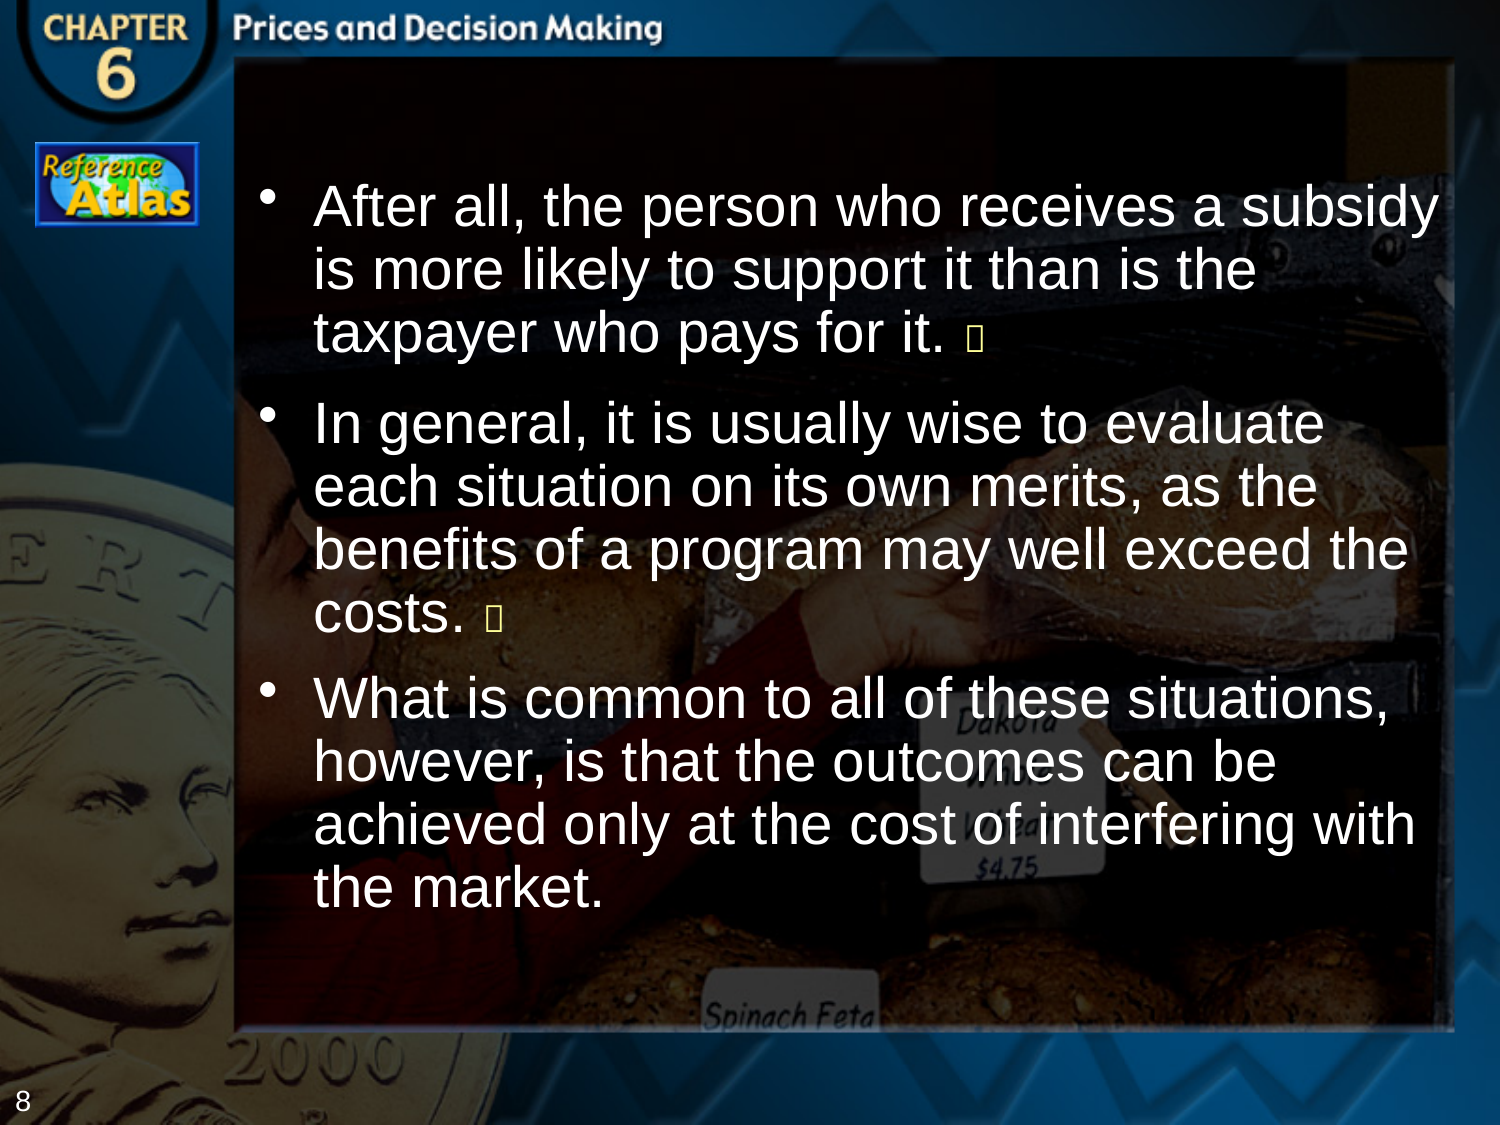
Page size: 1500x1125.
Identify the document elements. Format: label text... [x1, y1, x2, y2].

slide_number 8 [0, 1074, 263, 1125]
picture [0, 0, 1500, 1125]
text_box After all, the person who receives a subsidy is more likely to support it than is the taxpayer who pays for it.  [243, 168, 1463, 373]
text_box In general, it is usually wise to evaluate each situation on its own merits, as the benefits of a program may well exceed the costs.  What is common to all of these situations, however, is that the outcomes can be achieved only at the cost of interfering with the market. [243, 385, 1463, 928]
